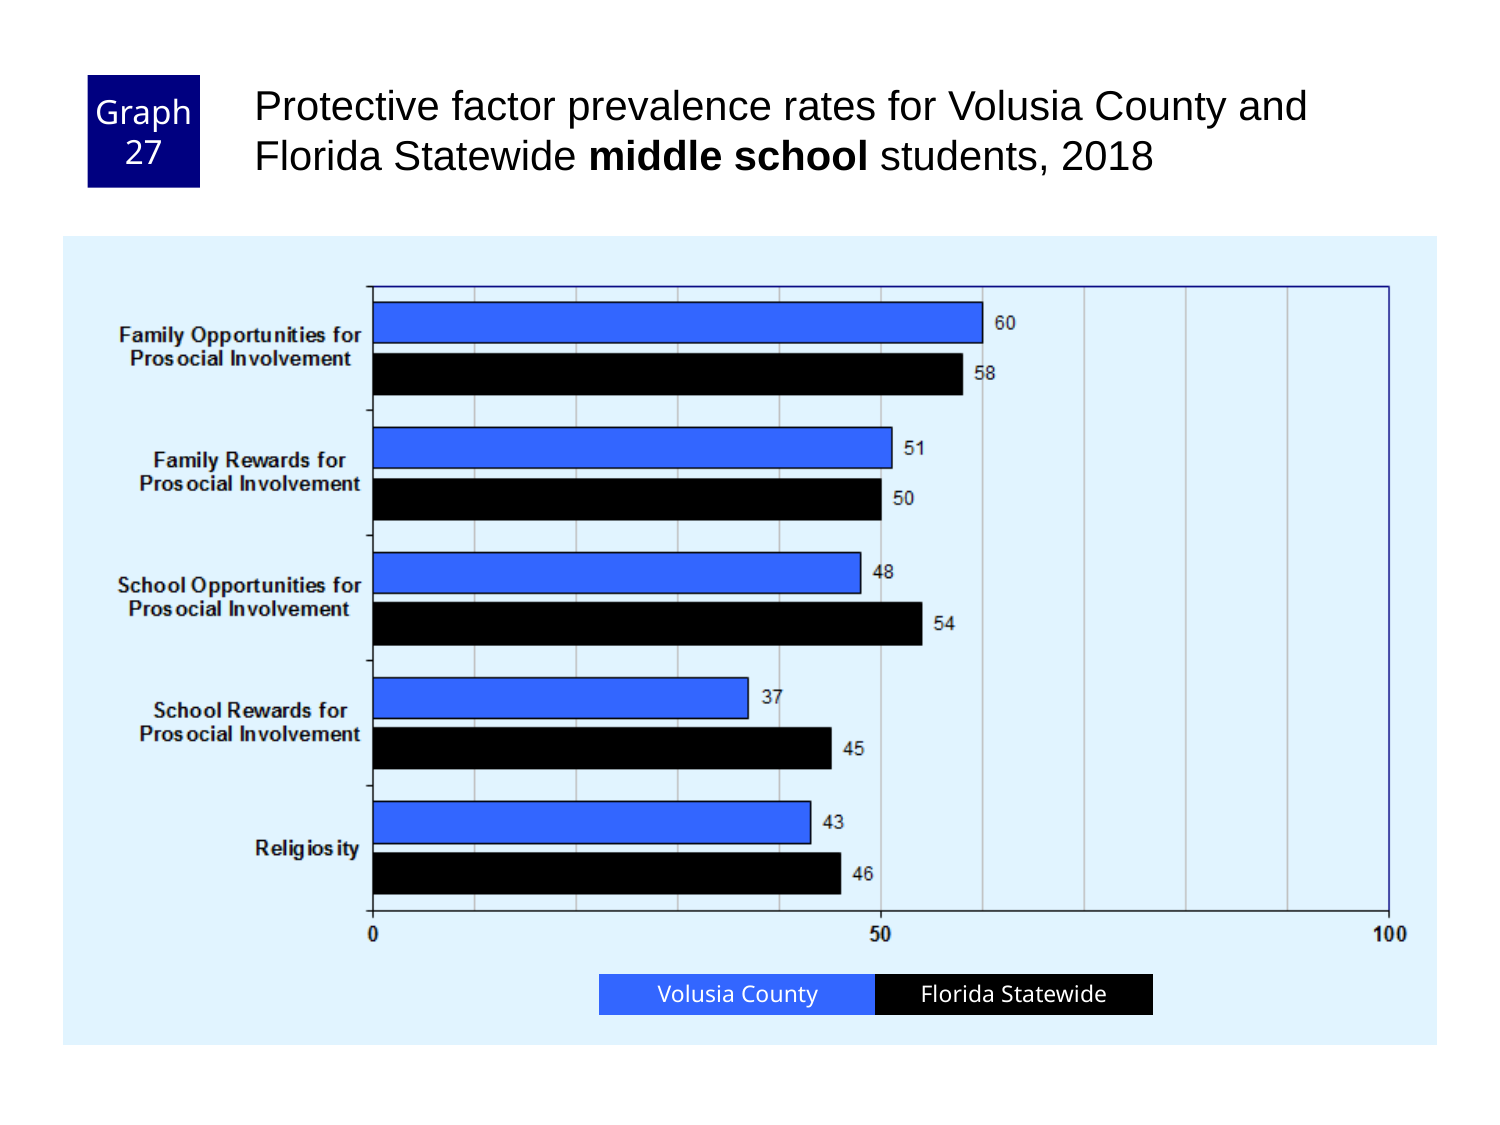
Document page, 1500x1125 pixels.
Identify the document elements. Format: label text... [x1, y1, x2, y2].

picture [62, 236, 1437, 1046]
text_box Protective factor prevalence rates for Volusia County and Florida Statewide middle school students, 2018 [249, 75, 1438, 200]
text_box Graph 27 [87, 75, 200, 188]
